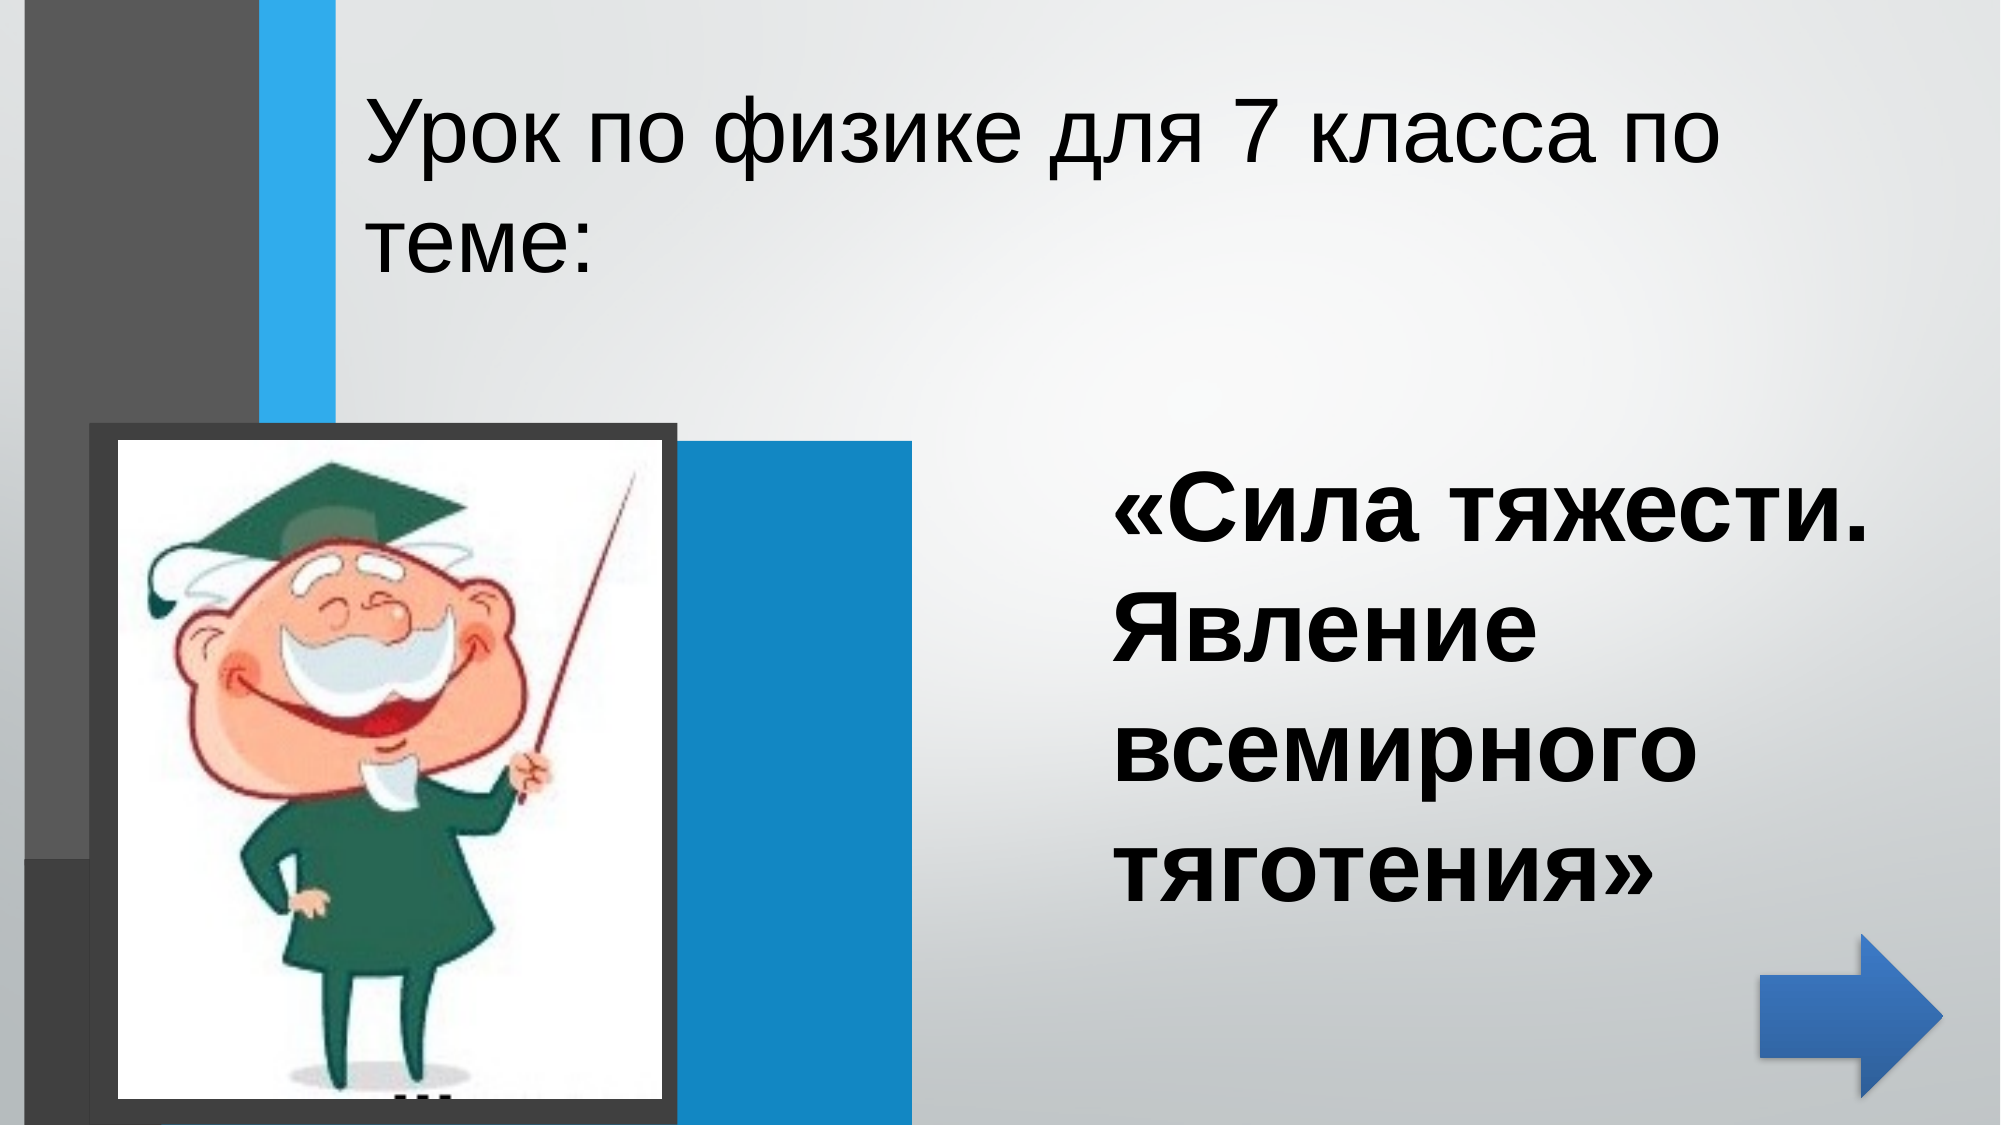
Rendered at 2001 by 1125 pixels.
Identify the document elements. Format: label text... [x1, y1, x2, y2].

picture [336, 0, 2001, 1125]
picture [117, 440, 662, 1099]
text_box [1760, 934, 1944, 1099]
picture [0, 0, 24, 1125]
text_box «Сила тяжести. Явление всемирного тяготения» [1096, 434, 1944, 929]
text_box Урок по физике для 7 класса по теме: [350, 63, 1977, 298]
